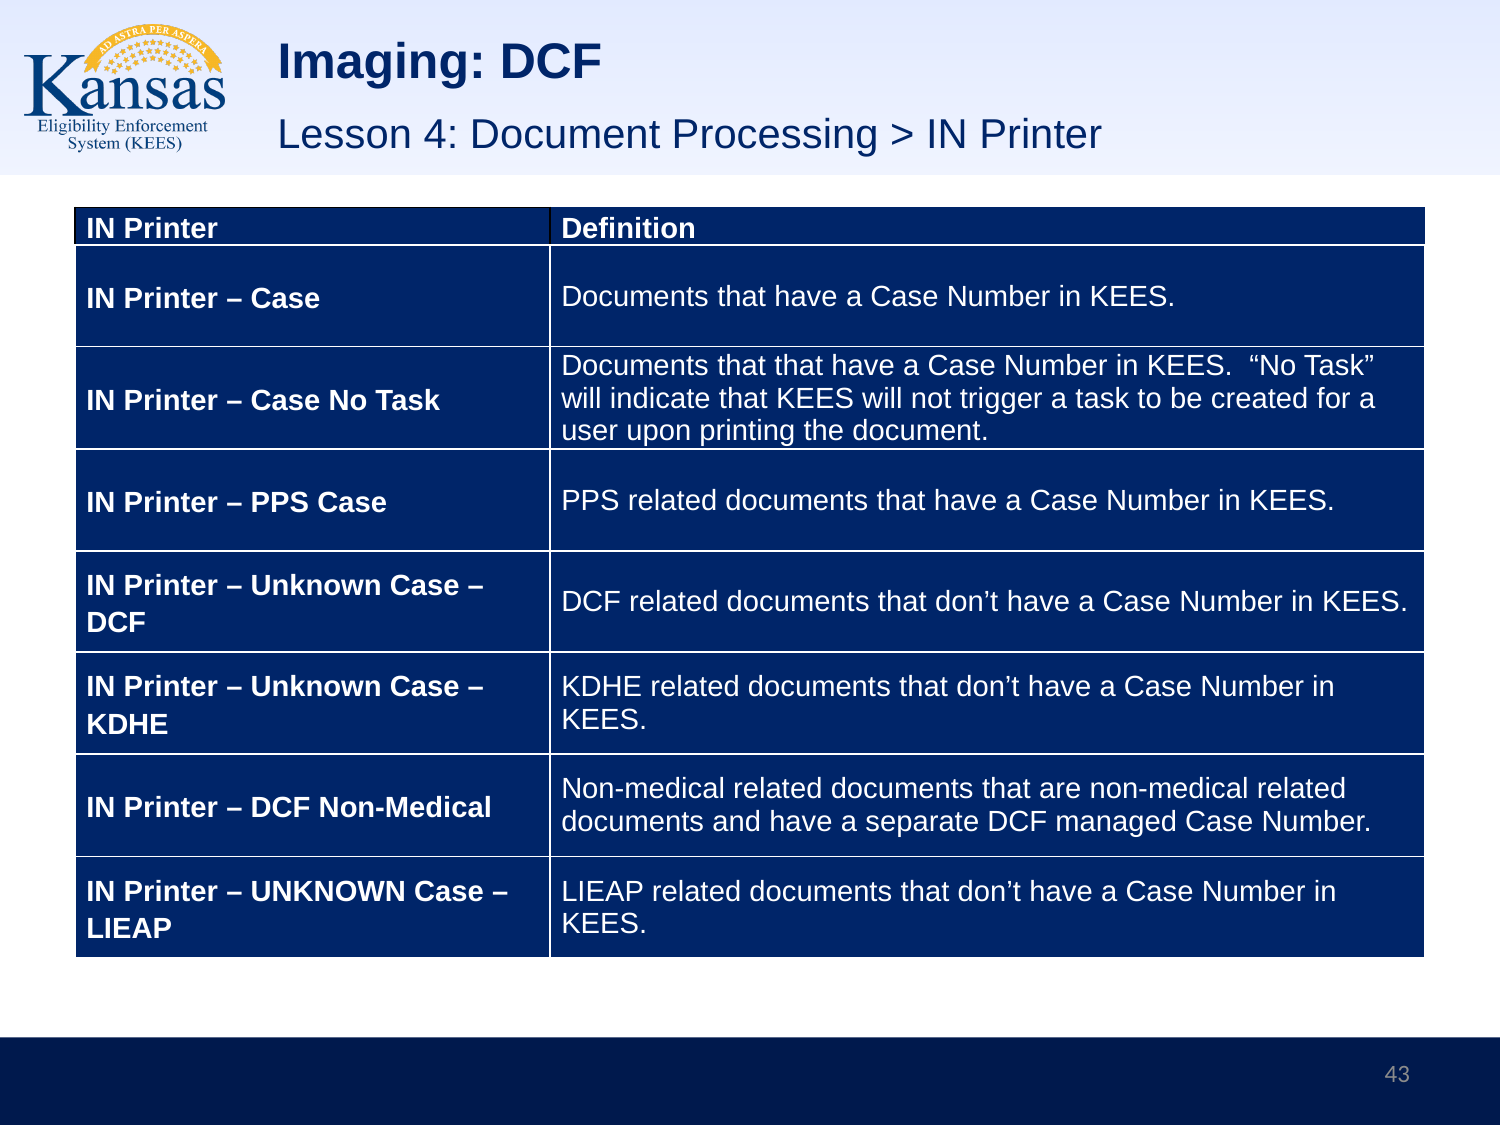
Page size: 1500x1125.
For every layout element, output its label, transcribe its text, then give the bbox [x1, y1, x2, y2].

table_header Definition [551, 207, 1425, 244]
text_box Lesson 4: Document Processing > IN Printer [262, 99, 1488, 175]
picture [24, 24, 225, 154]
table_cell DCF related documents that don’t have a Case Number in KEES. [551, 552, 1424, 651]
table_header IN Printer [76, 208, 549, 244]
title Imaging: DCF [262, 11, 1425, 99]
table_cell IN Printer – DCF Non-Medical [76, 755, 549, 856]
table_cell Documents that that have a Case Number in KEES. “No Task” will indicate that KEES will not trigger a task to be created for a user upon printing the document. [551, 347, 1424, 448]
table_cell Documents that have a Case Number in KEES. [551, 246, 1424, 346]
table_cell IN Printer – PPS Case [76, 450, 549, 550]
table_cell IN Printer – Unknown Case – DCF [76, 552, 549, 651]
table_cell IN Printer – Case No Task [76, 347, 549, 448]
slide_number 43 [1074, 1042, 1425, 1103]
table_cell KDHE related documents that don’t have a Case Number in KEES. [551, 653, 1424, 753]
table_cell IN Printer – Unknown Case – KDHE [76, 653, 549, 753]
table_cell PPS related documents that have a Case Number in KEES. [551, 450, 1424, 550]
table_cell Non-medical related documents that are non-medical related documents and have a separate DCF managed Case Number. [551, 755, 1424, 856]
table_cell IN Printer – UNKNOWN Case – LIEAP [76, 857, 549, 957]
table_cell LIEAP related documents that don’t have a Case Number in KEES. [551, 857, 1424, 957]
table_cell IN Printer – Case [76, 246, 549, 346]
